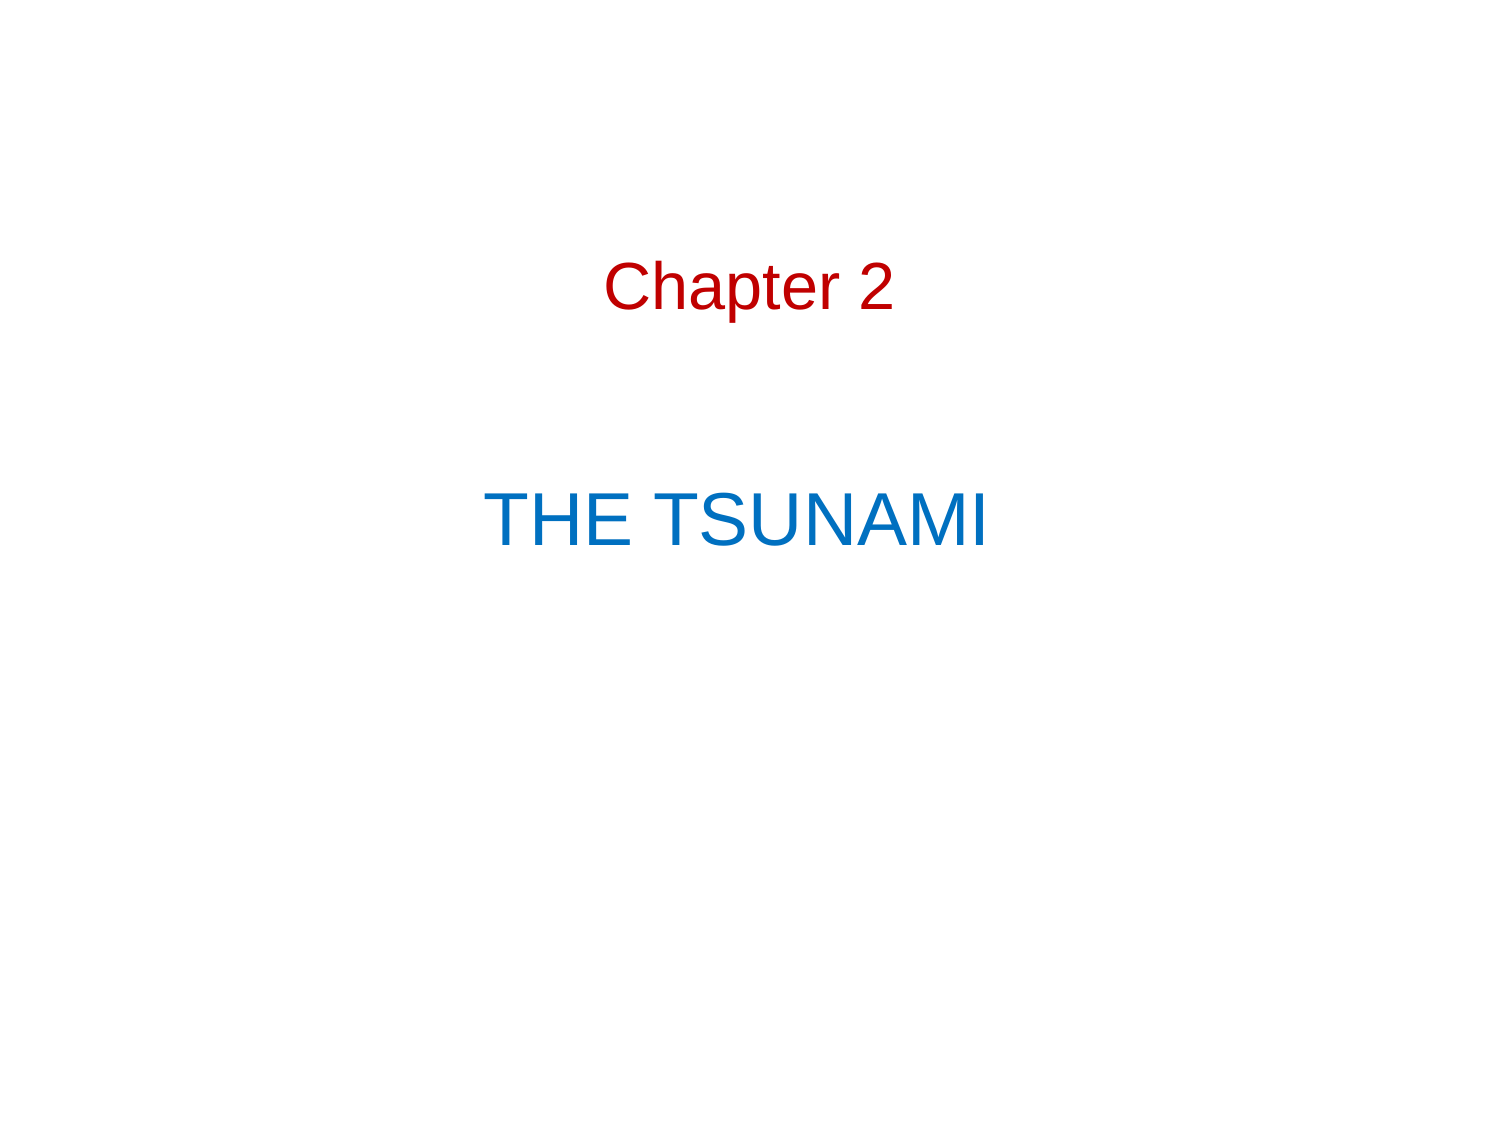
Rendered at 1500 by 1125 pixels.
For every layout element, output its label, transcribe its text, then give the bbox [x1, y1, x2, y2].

subtitle THE TSUNAMI [212, 462, 1263, 750]
title Chapter 2 [112, 162, 1388, 404]
